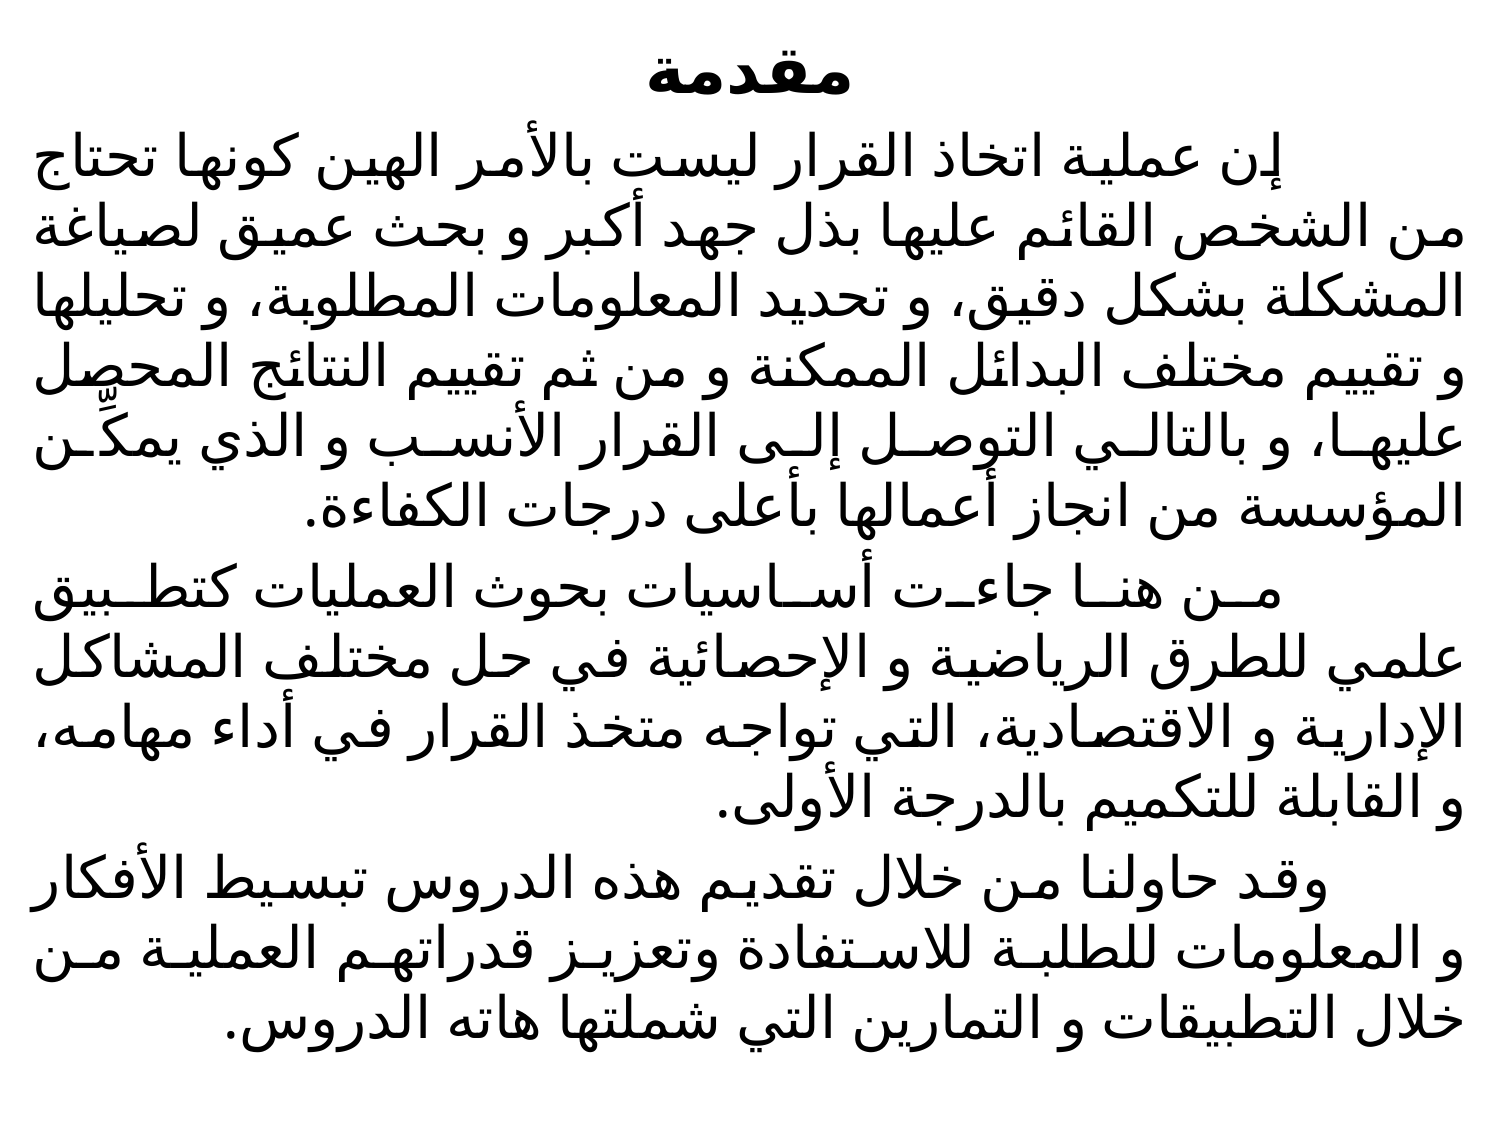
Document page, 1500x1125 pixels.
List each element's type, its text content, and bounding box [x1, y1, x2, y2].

subtitle مقدمة إن عملية اتخاذ القرار ليست بالأمر الهين كونها تحتاج من الشخص القائم عليها بذل جهد أكبر و بحث عميق لصياغة المشكلة بشكل دقيق، و تحديد المعلومات المطلوبة، و تحليلها و تقييم مختلف البدائل الممكنة و من ثم تقييم النتائج المحصل عليها، و بالتالي التوصل إلى القرار الأنسب و الذي يمكِّن المؤسسة من انجاز أعمالها بأعلى درجات الكفاءة. من هنا جاءت أساسيات بحوث العمليات كتطبيق علمي للطرق الرياضية و الإحصائية في حل مختلف المشاكل الإدارية و الاقتصادية، التي تواجه متخذ القرار في أداء مهامه، و القابلة للتكميم بالدرجة الأولى. وقد حاولنا من خلال تقديم هذه الدروس تبسيط الأفكار و المعلومات للطلبة للاستفادة وتعزيز قدراتهم العملية من خلال التطبيقات و التمارين التي شملتها هاته الدروس. [17, 19, 1483, 1106]
